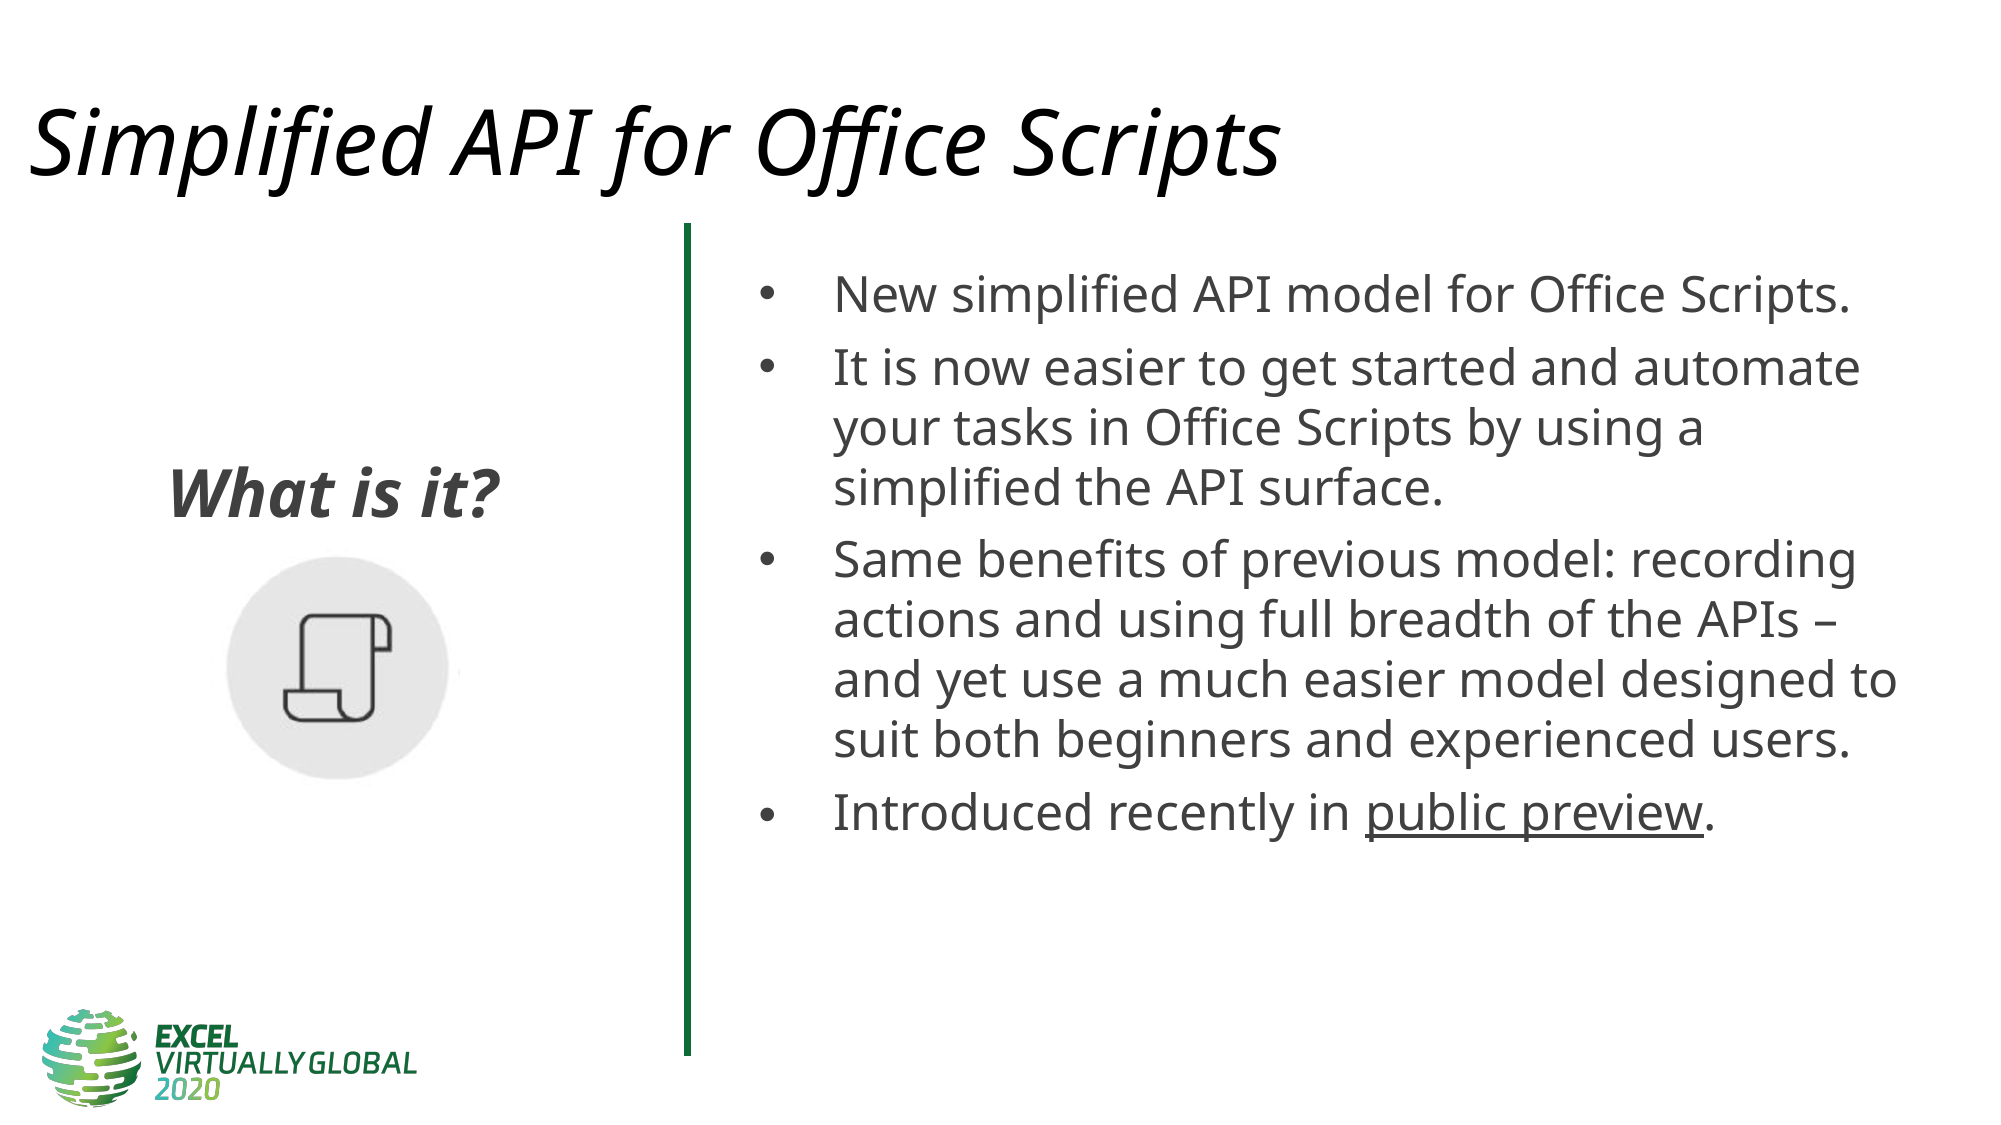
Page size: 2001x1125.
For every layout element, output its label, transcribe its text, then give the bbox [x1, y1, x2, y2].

text_box What is it? [153, 443, 514, 539]
picture [194, 529, 460, 806]
text_box New simplified API model for Office Scripts. It is now easier to get started and automate your tasks in Office Scripts by using a simplified the API surface. Same benefits of previous model: recording actions and using full breadth of the APIs – and yet use a much easier model designed to suit both beginners and experienced users. Introduced recently in public preview. [743, 255, 1917, 929]
text_box Simplified API for Office Scripts [14, 76, 1300, 202]
picture [42, 1009, 417, 1108]
